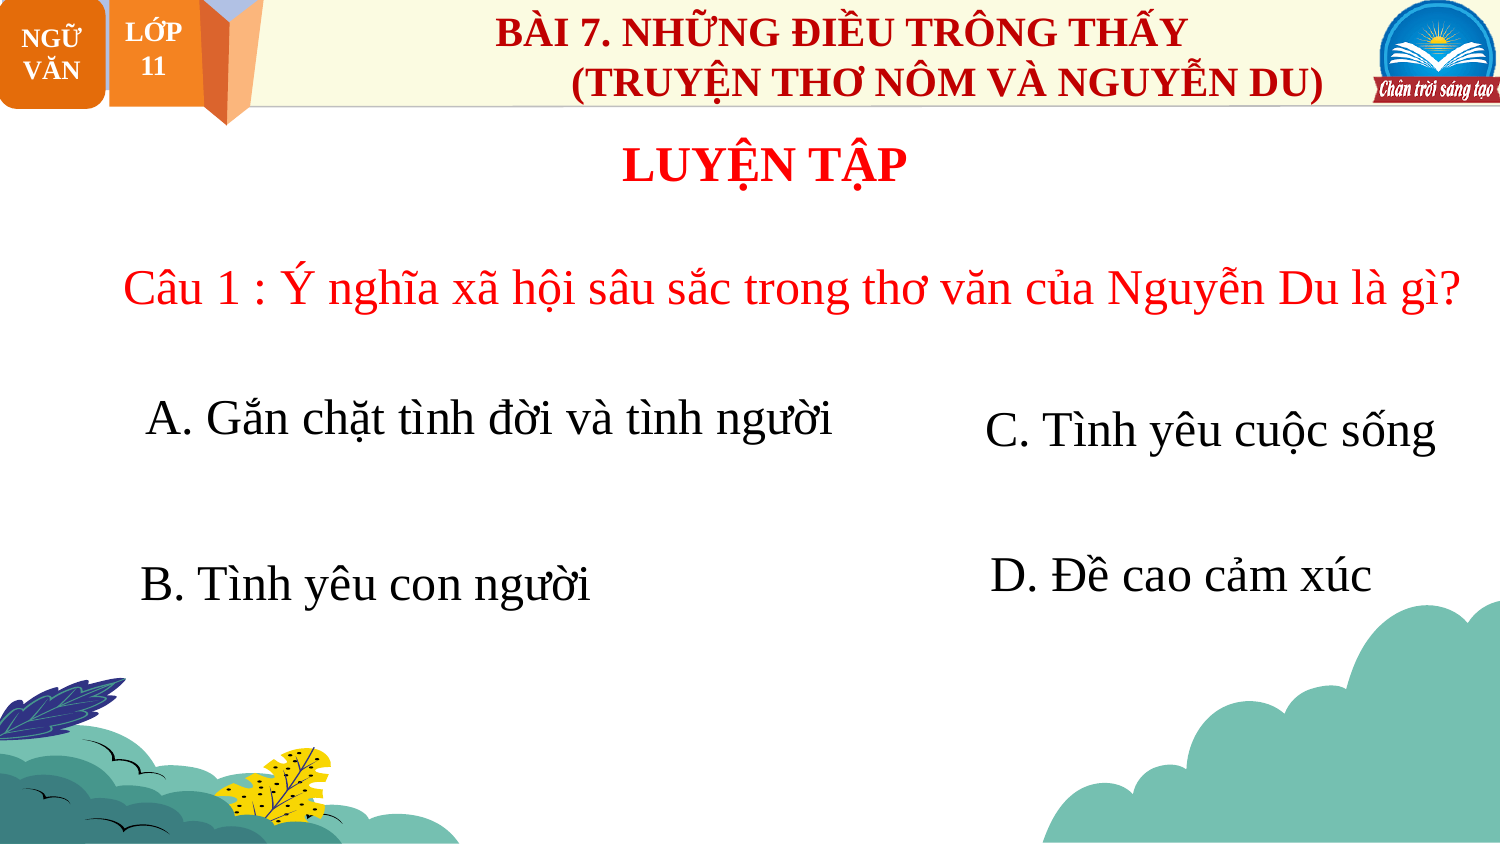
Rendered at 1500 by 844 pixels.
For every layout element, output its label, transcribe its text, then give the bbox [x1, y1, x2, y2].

picture [1367, 0, 1500, 107]
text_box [0, 677, 460, 844]
text_box Câu 1 : Ý nghĩa xã hội sâu sắc trong thơ văn của Nguyễn Du là gì? [108, 216, 1499, 322]
text_box C. Tình yêu cuộc sống [971, 358, 1452, 464]
text_box [1042, 600, 1500, 843]
text_box B. Tình yêu con người [126, 512, 607, 618]
text_box A. Gắn chặt tình đời và tình người [130, 346, 850, 452]
text_box D. Đề cao cảm xúc [976, 504, 1388, 609]
text_box LUYỆN TẬP [607, 134, 956, 199]
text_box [0, 0, 1500, 126]
